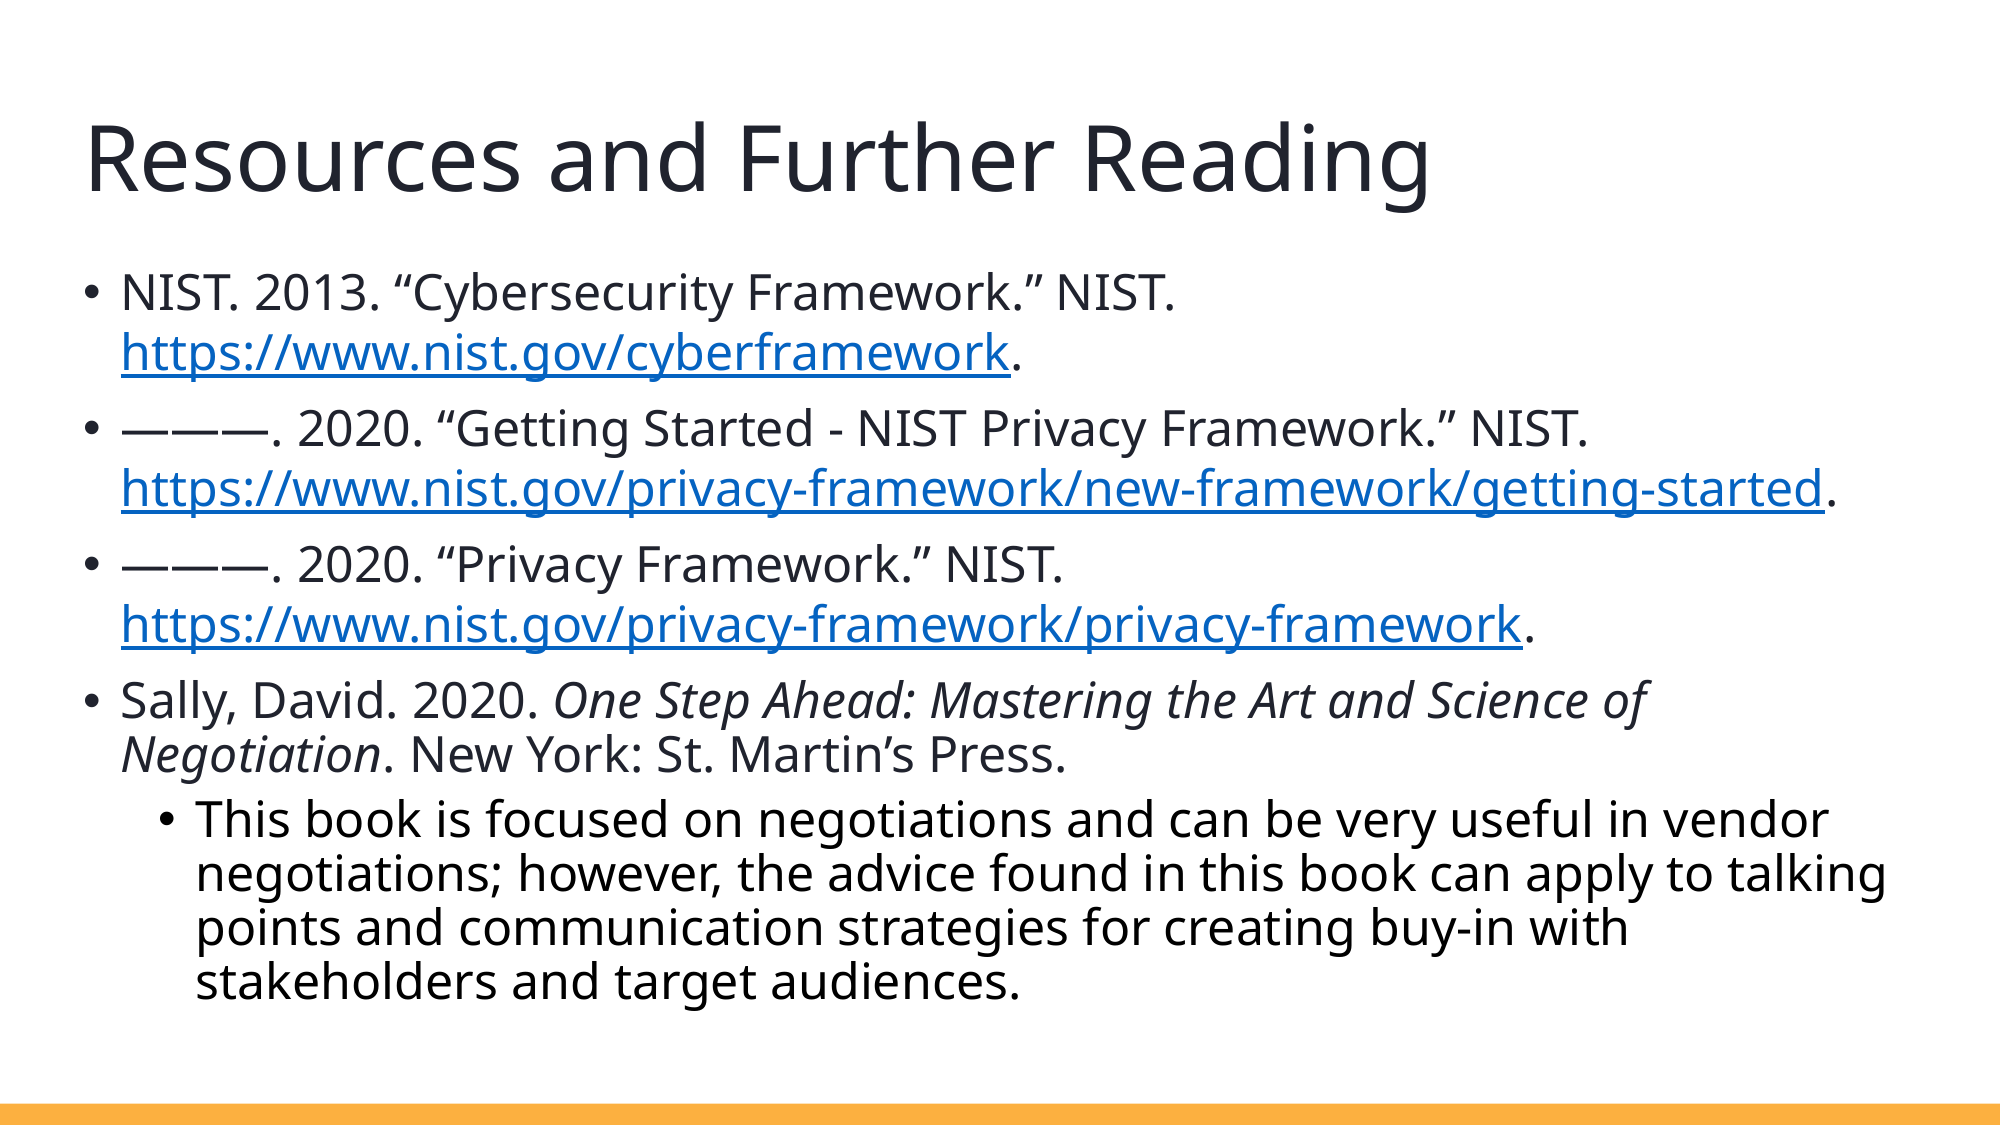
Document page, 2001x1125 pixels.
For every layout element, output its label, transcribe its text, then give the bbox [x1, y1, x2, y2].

title Resources and Further Reading [68, 97, 1932, 223]
list NIST. 2013. “Cybersecurity Framework.” NIST. https://www.nist.gov/cyberframework. ———. 2020. “Getting Started - NIST Privacy Framework.” NIST. https://www.nist.gov/privacy-framework/new-framework/getting-started. ———. 2020. “Privacy Framework.” NIST. https://www.nist.gov/privacy-framework/privacy-framework. Sally, David. 2020. One Step Ahead: Mastering the Art and Science of Negotiation. New York: St. Martin’s Press. This book is focused on negotiations and can be very useful in vendor negotiations; however, the advice found in this book can apply to talking points and communication strategies for creating buy-in with stakeholders and target audiences. [68, 252, 1932, 1000]
